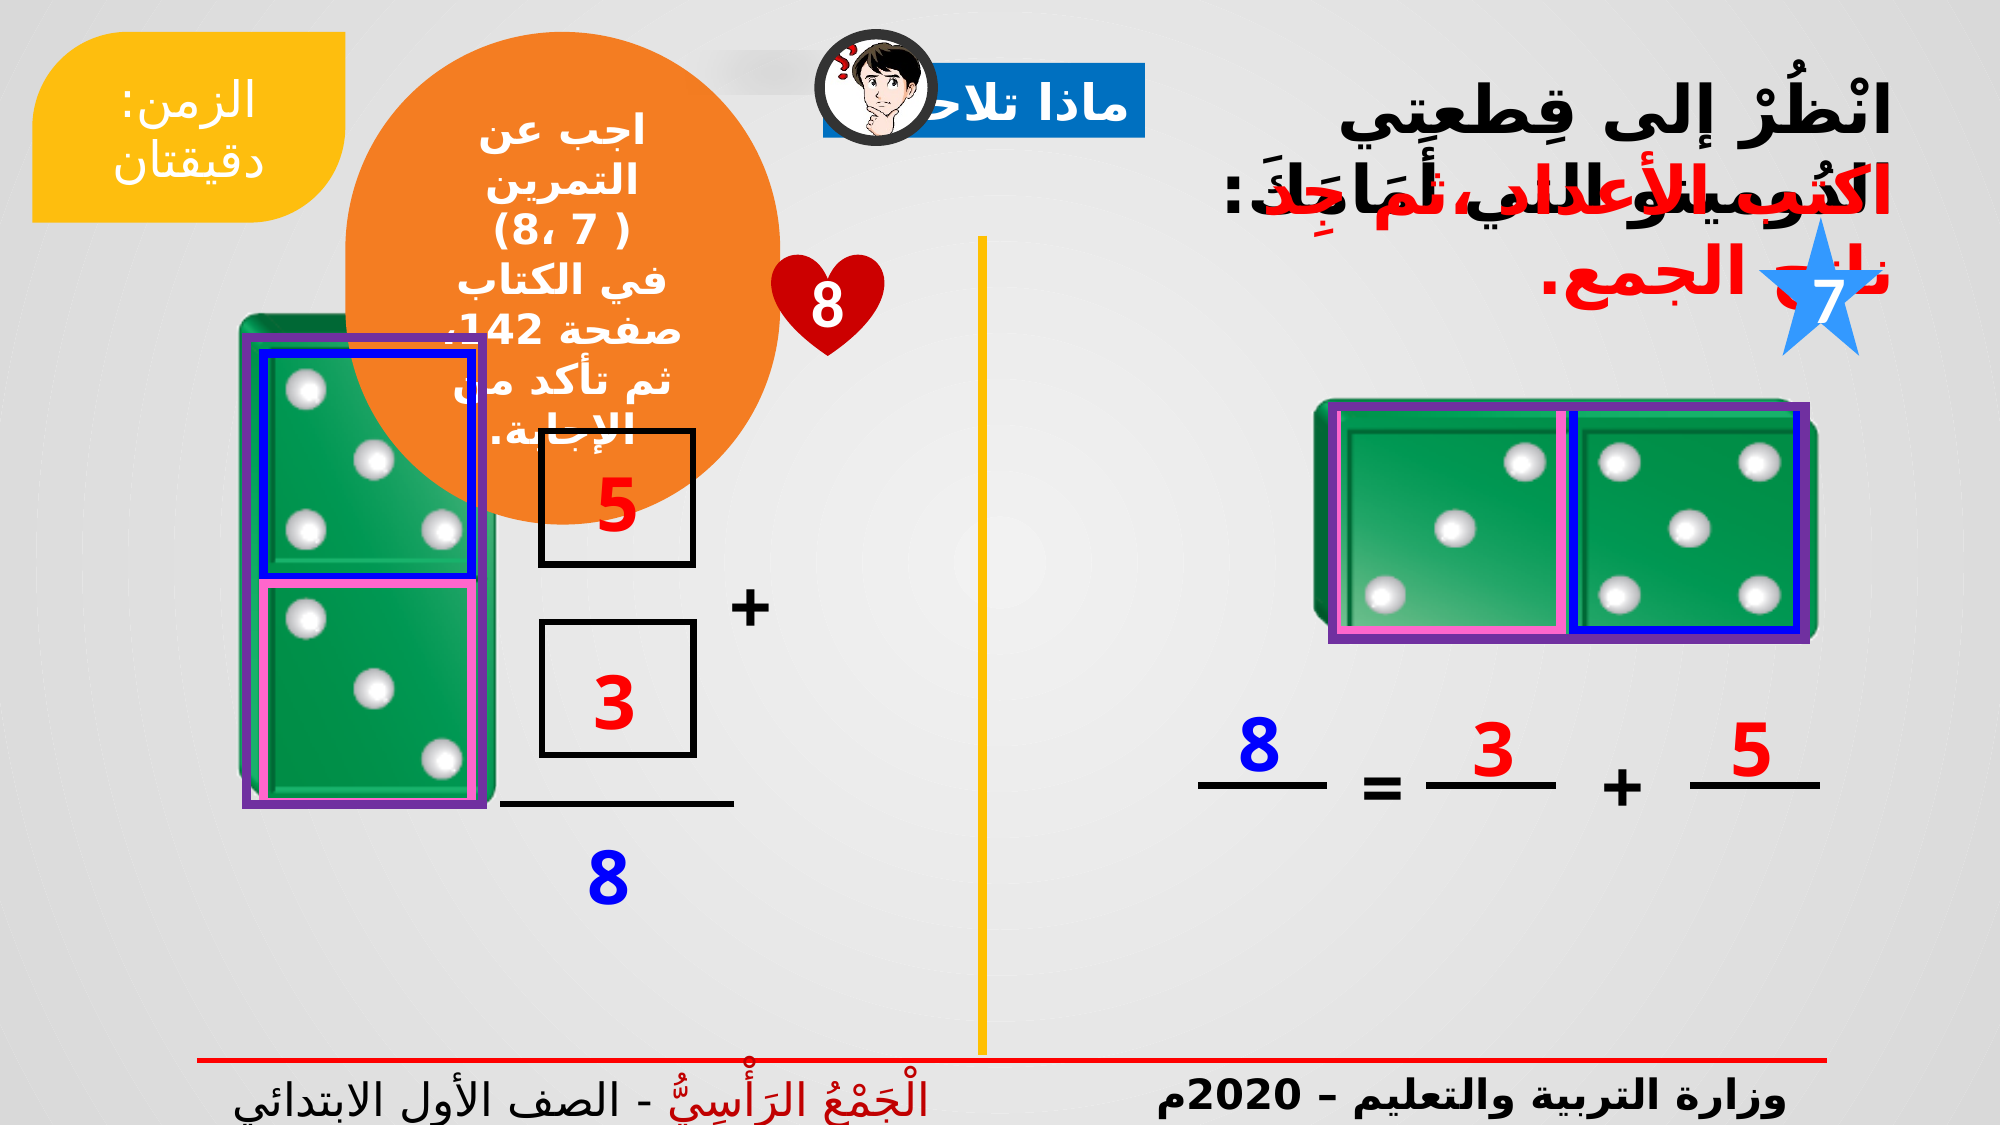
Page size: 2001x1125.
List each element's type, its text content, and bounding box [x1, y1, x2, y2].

text_box الزمن: دقيقتان [32, 31, 346, 223]
text_box 8 [770, 253, 886, 358]
text_box 7 [1756, 213, 1886, 359]
text_box 5 [1702, 694, 1802, 732]
text_box 8 [559, 821, 659, 927]
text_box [196, 1060, 1827, 1125]
text_box [540, 430, 694, 565]
picture [227, 309, 505, 811]
text_box 3 [564, 647, 665, 753]
text_box انْظُرْ إلى قِطعتي الدُومينو التي أَمَامَكَ: [1188, 59, 1910, 140]
text_box اجب عن التمرين ( 7 ،8) في الكتاب صفحة 142، ثم تأكد من الإجابة. [345, 31, 781, 524]
text_box + [701, 552, 802, 658]
text_box 5 [567, 449, 668, 554]
text_box 3 [1444, 694, 1545, 732]
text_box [1197, 732, 1820, 840]
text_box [819, 34, 1145, 141]
text_box اكتب الأعداد ،ثم جِد ناتج الجمع. [1163, 140, 1910, 316]
text_box [541, 621, 695, 756]
text_box 8 [1210, 689, 1311, 732]
picture [1306, 385, 1838, 649]
